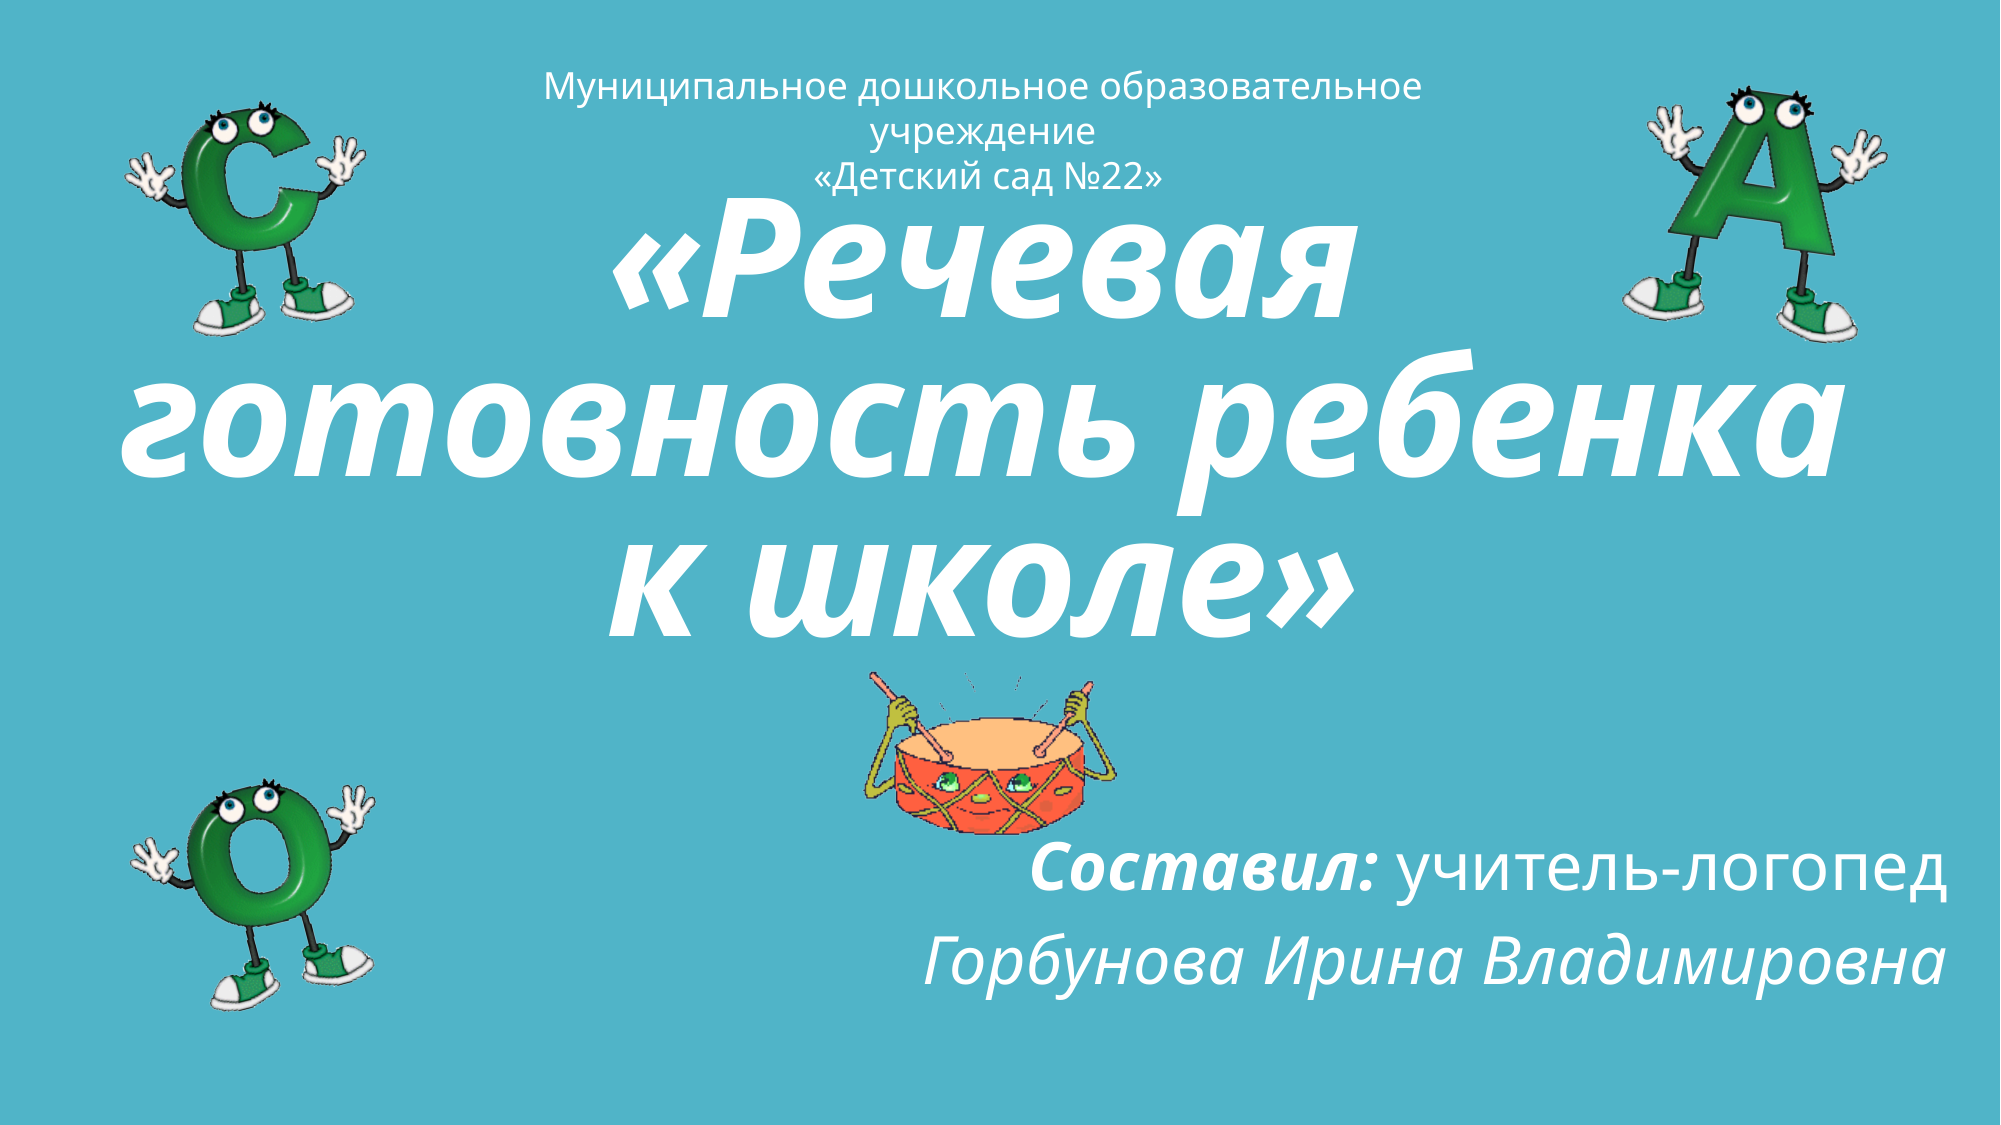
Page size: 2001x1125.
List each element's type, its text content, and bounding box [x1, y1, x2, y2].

picture [84, 54, 414, 355]
picture [1580, 23, 1936, 355]
title «Речевая готовность ребенка к школе» [98, 299, 1868, 677]
subtitle Составил: учитель-логопед Горбунова Ирина Владимировна [450, 828, 1964, 1099]
picture [849, 667, 1118, 837]
picture [96, 716, 430, 1035]
text_box Муниципальное дошкольное образовательное учреждение «Детский сад №22» [483, 54, 1484, 205]
